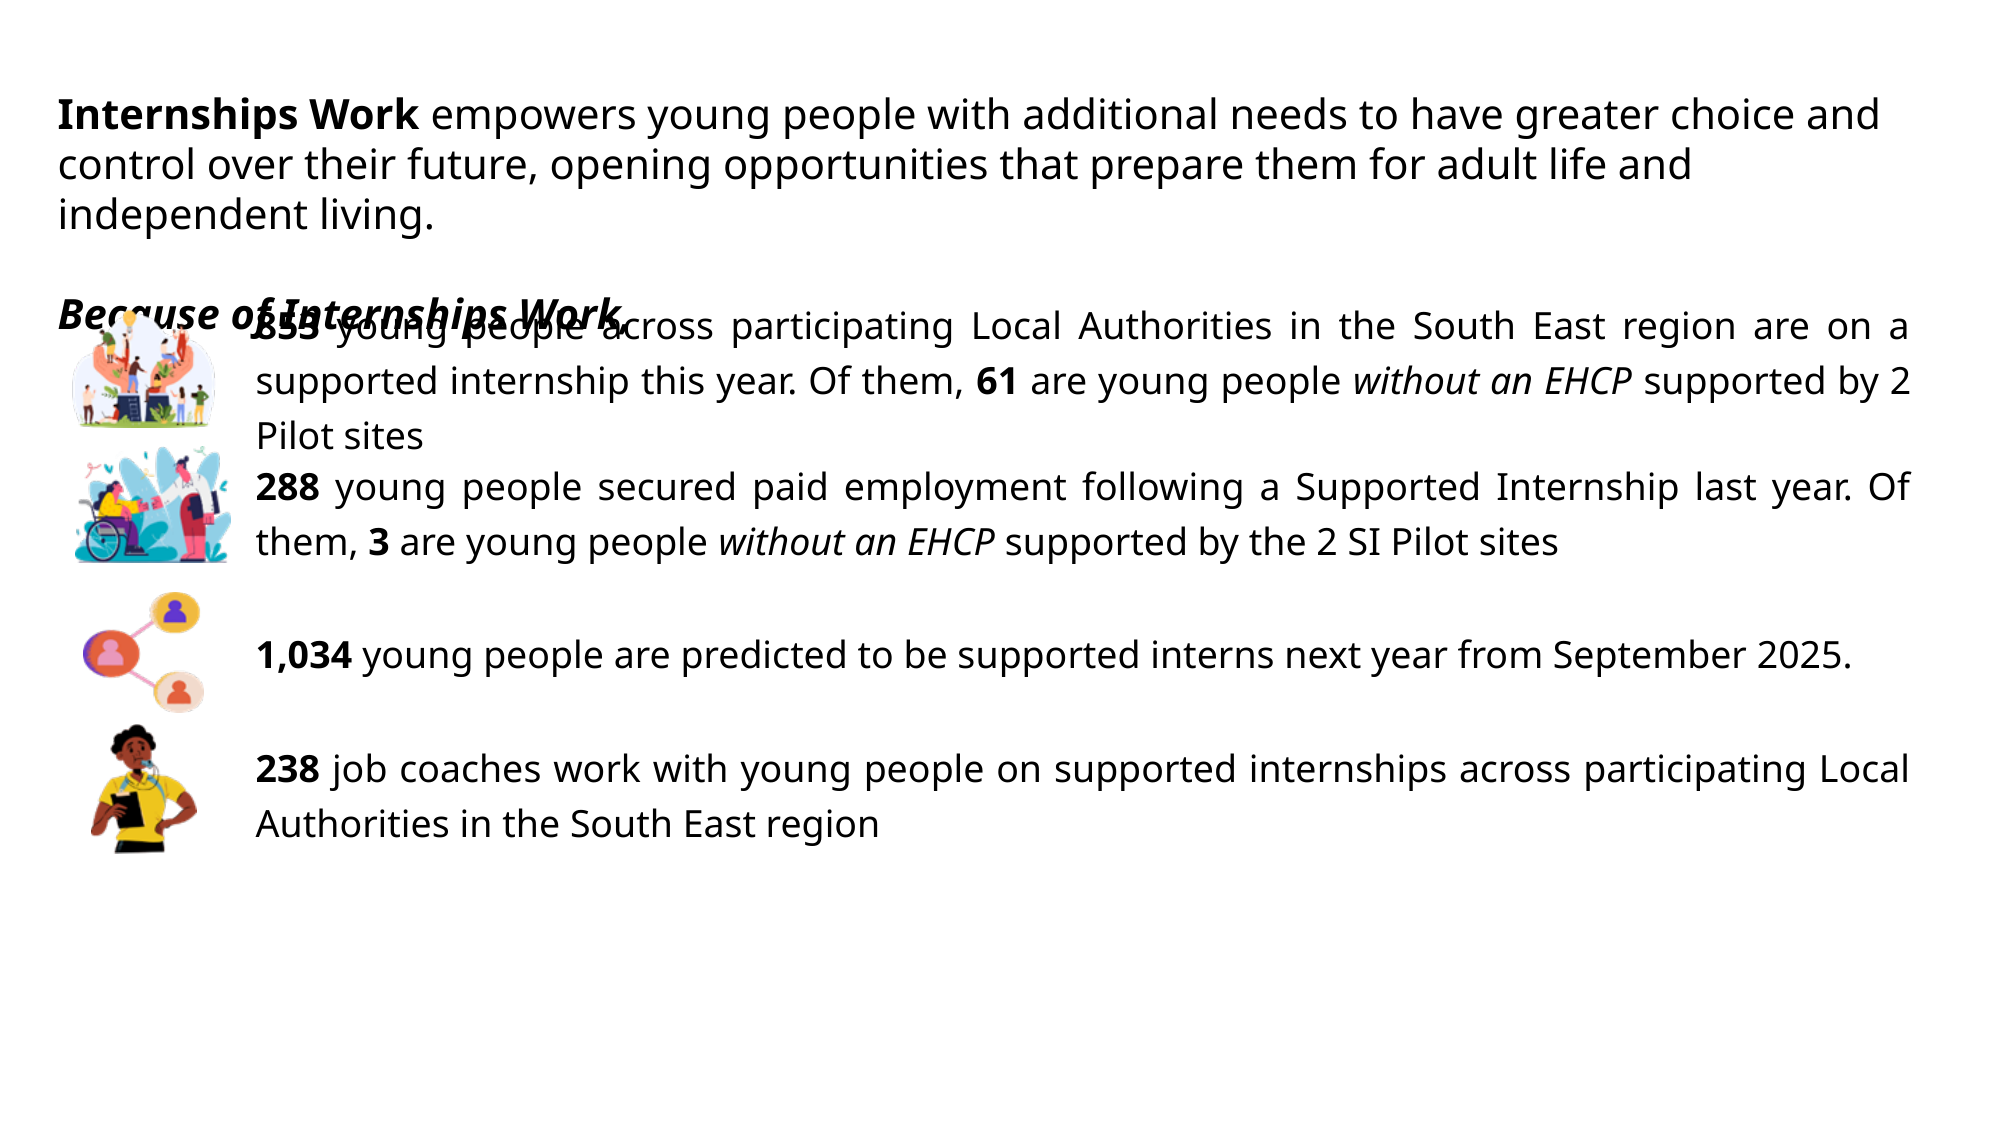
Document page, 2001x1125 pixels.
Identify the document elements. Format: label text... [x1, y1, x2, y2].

table_cell [60, 723, 244, 864]
table_cell 238 job coaches work with young people on supported internships across participating Local Authorities in the South East region [244, 723, 1923, 864]
table_header 853 young people across participating Local Authorities in the South East region are on a supported internship this year. Of them, 61 are young people without an EHCP supported by 2 Pilot sites [244, 297, 1923, 441]
picture [70, 308, 217, 429]
text_box Internships Work empowers young people with additional needs to have greater choice and control over their future, opening opportunities that prepare them for adult life and independent living. Because of Internships Work, [42, 80, 1957, 346]
picture [90, 724, 197, 855]
table_cell [60, 582, 244, 723]
table_cell 1,034 young people are predicted to be supported interns next year from September 2025. [244, 582, 1923, 723]
picture [83, 591, 204, 713]
table_cell [60, 441, 244, 582]
picture [74, 446, 232, 563]
table_cell 288 young people secured paid employment following a Supported Internship last year. Of them, 3 are young people without an EHCP supported by the 2 SI Pilot sites [244, 441, 1923, 582]
table_header [60, 297, 244, 441]
